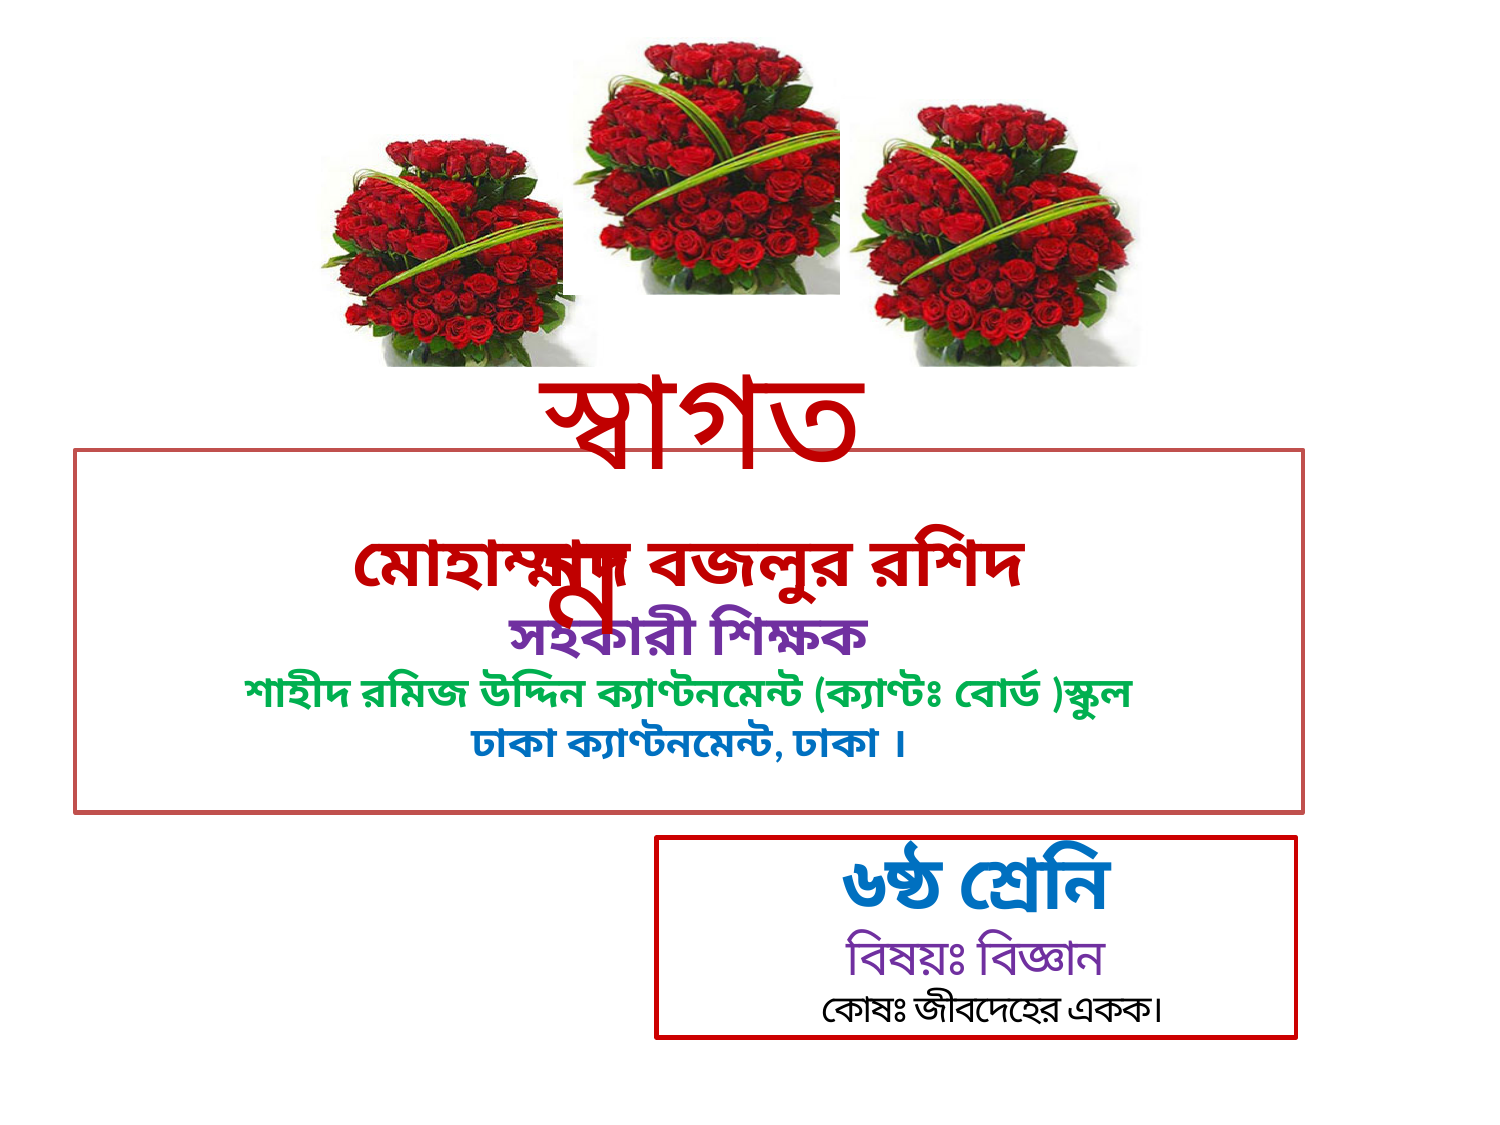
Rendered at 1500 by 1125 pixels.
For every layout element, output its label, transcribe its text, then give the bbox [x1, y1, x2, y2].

title মোহাম্মাদ বজলুর রশিদ সহকারী শিক্ষক শাহীদ রমিজ উদ্দিন ক্যাণ্টনমেন্ট (ক্যাণ্টঃ বোর্ড )স্কুল ঢাকা ক্যাণ্টনমেন্ট, ঢাকা । [73, 448, 1305, 815]
picture [312, 37, 1151, 367]
text_box স্বাগতম [526, 324, 927, 670]
text_box ৬ষ্ঠ শ্রেনি বিষয়ঃ বিজ্ঞান কোষঃ জীবদেহের একক। [656, 837, 1296, 1038]
